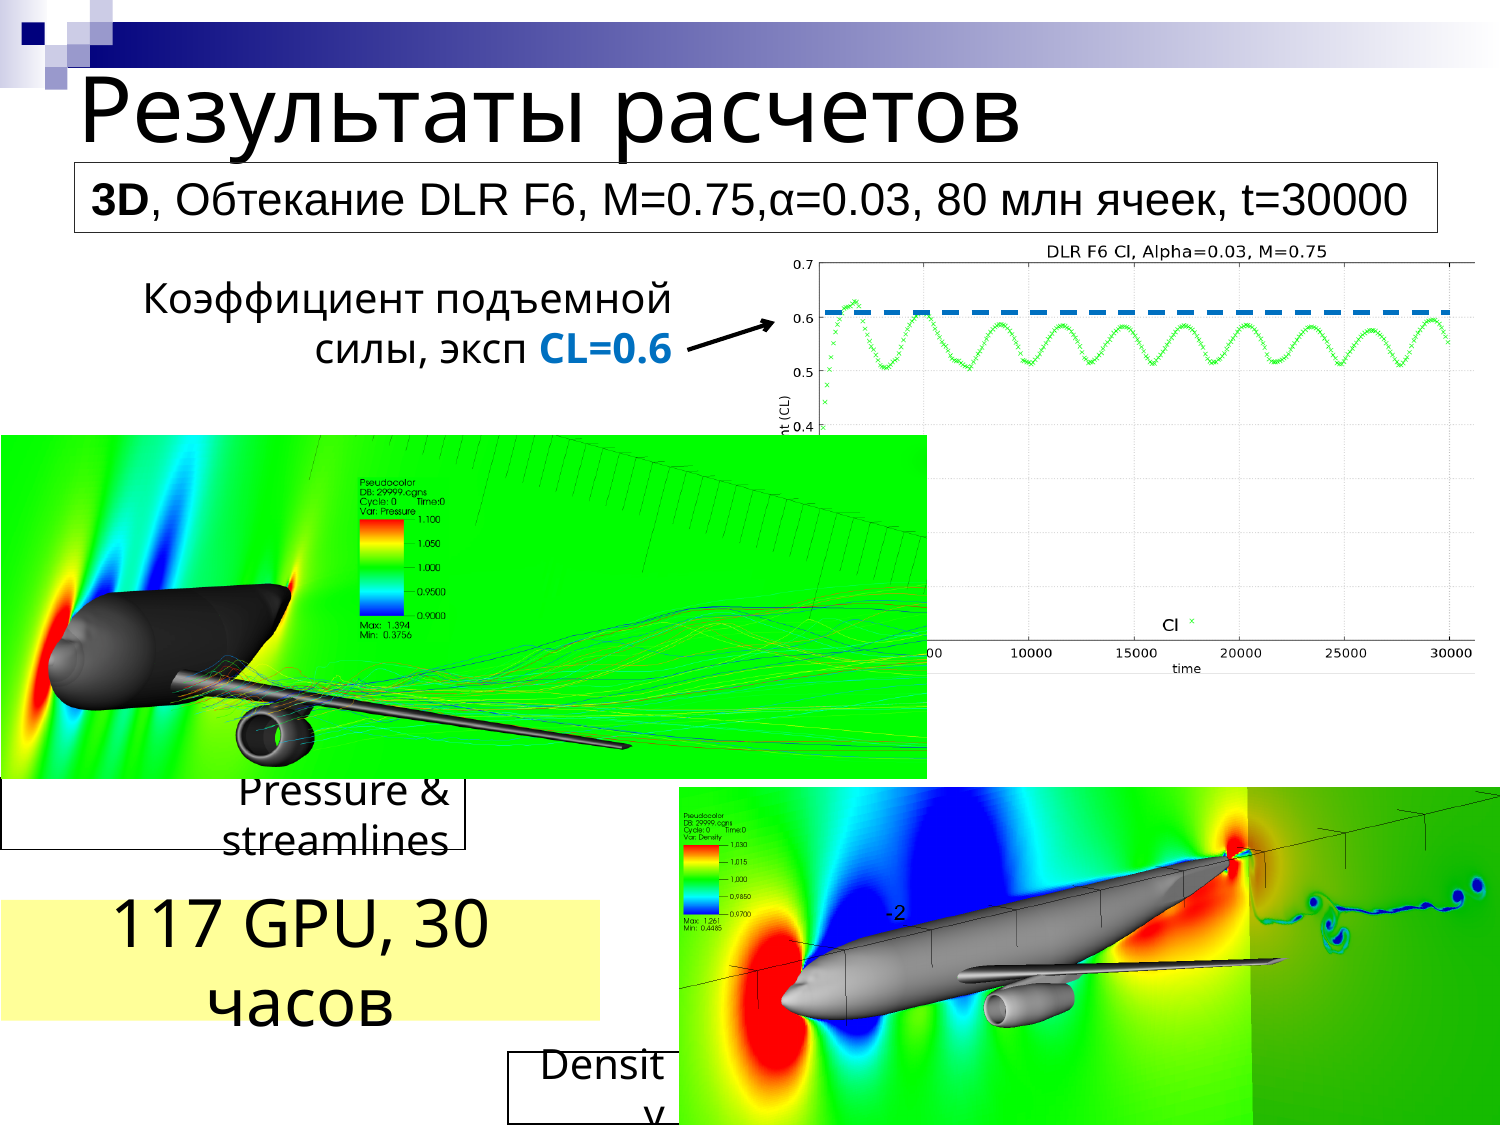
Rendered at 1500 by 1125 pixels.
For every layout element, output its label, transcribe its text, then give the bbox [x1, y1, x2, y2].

text_box Density [507, 1051, 674, 1124]
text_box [774, 232, 1476, 674]
title Результаты расчетов [62, 62, 1413, 150]
text_box Pressure & streamlines [1, 786, 465, 850]
text_box Коэффициент подъемной силы, эксп CL=0.6 [12, 256, 688, 388]
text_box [687, 321, 776, 351]
text_box 3D, Обтекание DLR F6, M=0.75,α=0.03, 80 млн ячеек, t=30000 [74, 162, 1438, 233]
text_box 117 GPU, 30 часов [1, 899, 600, 1021]
picture [0, 435, 927, 779]
picture [679, 787, 1500, 1125]
